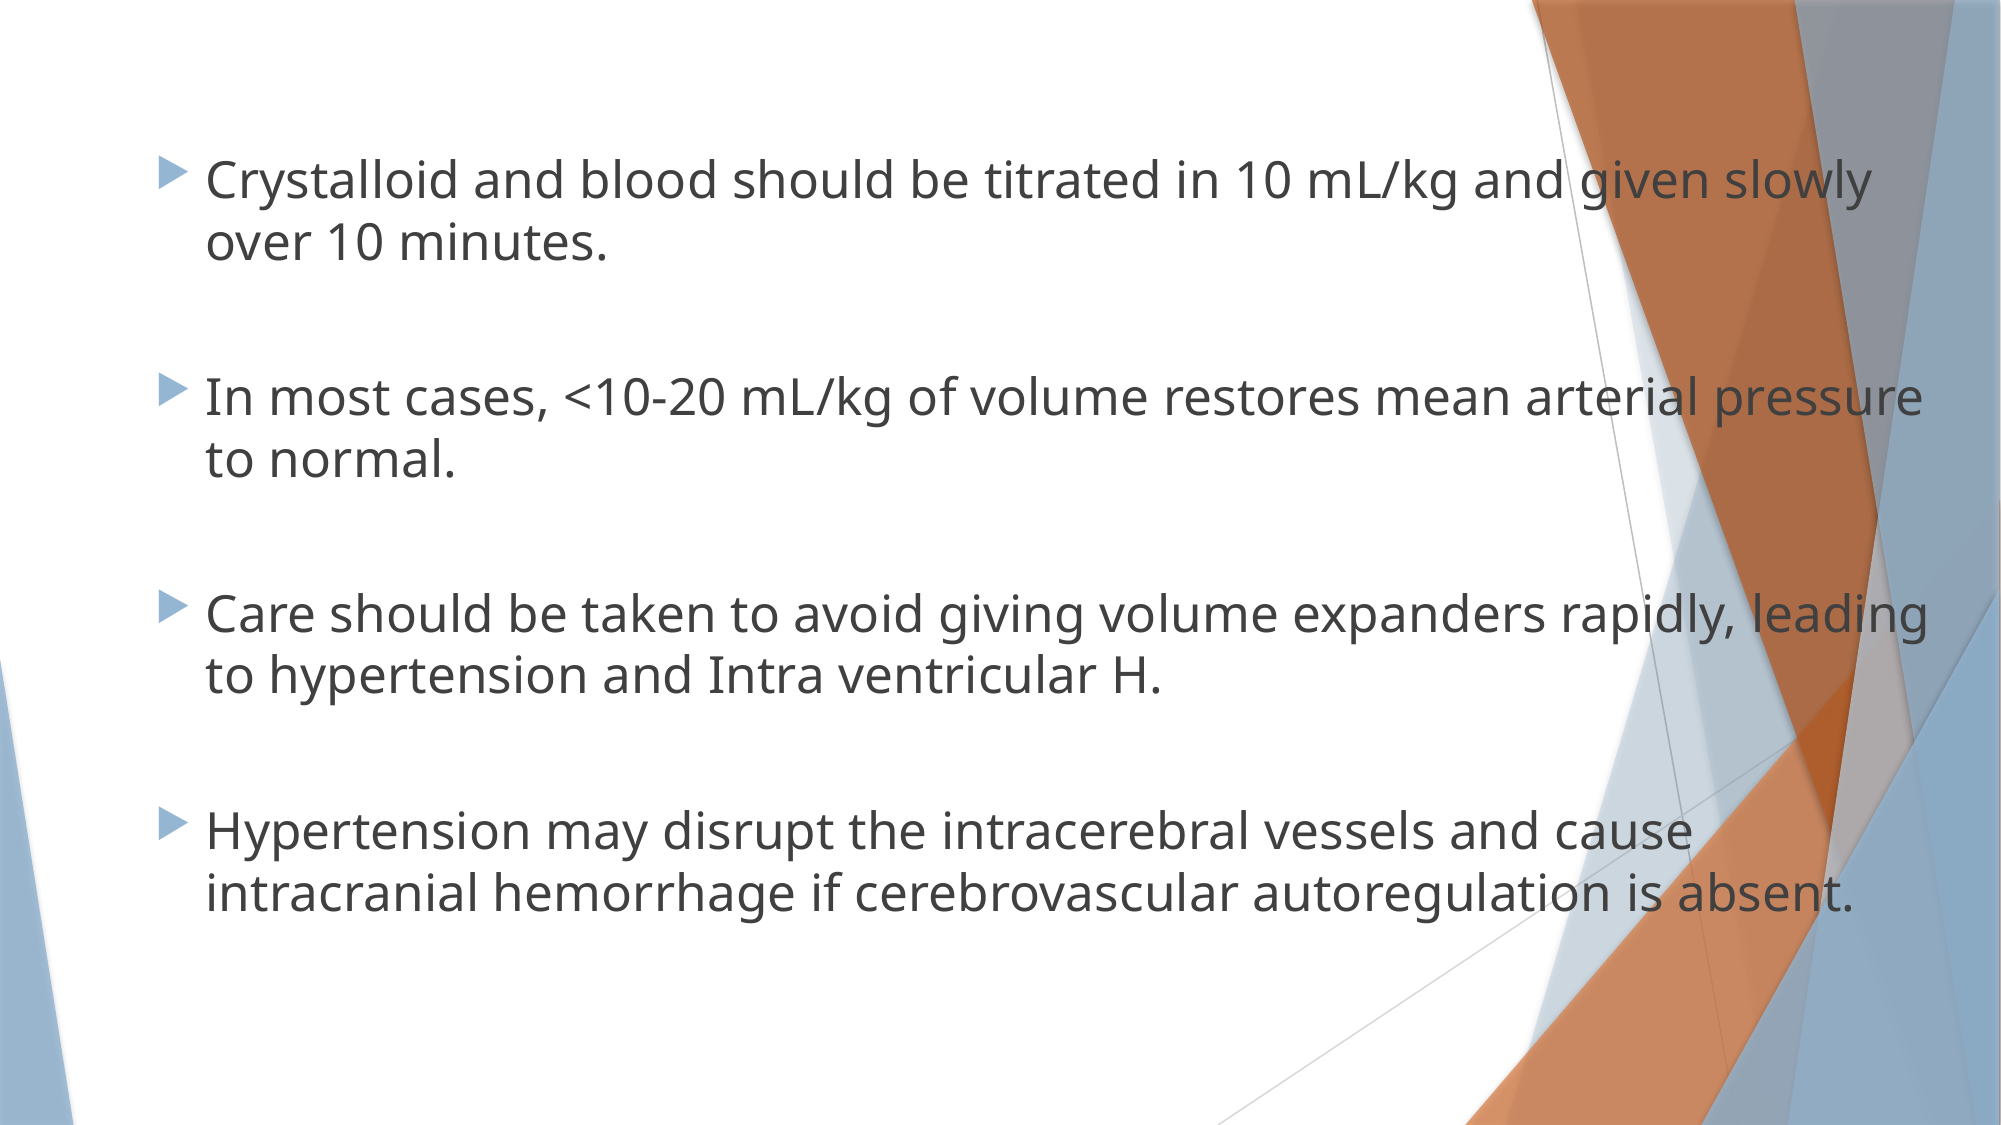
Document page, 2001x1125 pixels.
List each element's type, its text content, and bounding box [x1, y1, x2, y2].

list Crystalloid and blood should be titrated in 10 mL/kg and given slowly over 10 minutes. In most cases, <10-20 mL/kg of volume restores mean arterial pressure to normal. Care should be taken to avoid giving volume expanders rapidly, leading to hypertension and Intra ventricular H. Hypertension may disrupt the intracerebral vessels and cause intracranial hemorrhage if cerebrovascular autoregulation is absent. [139, 139, 1974, 940]
